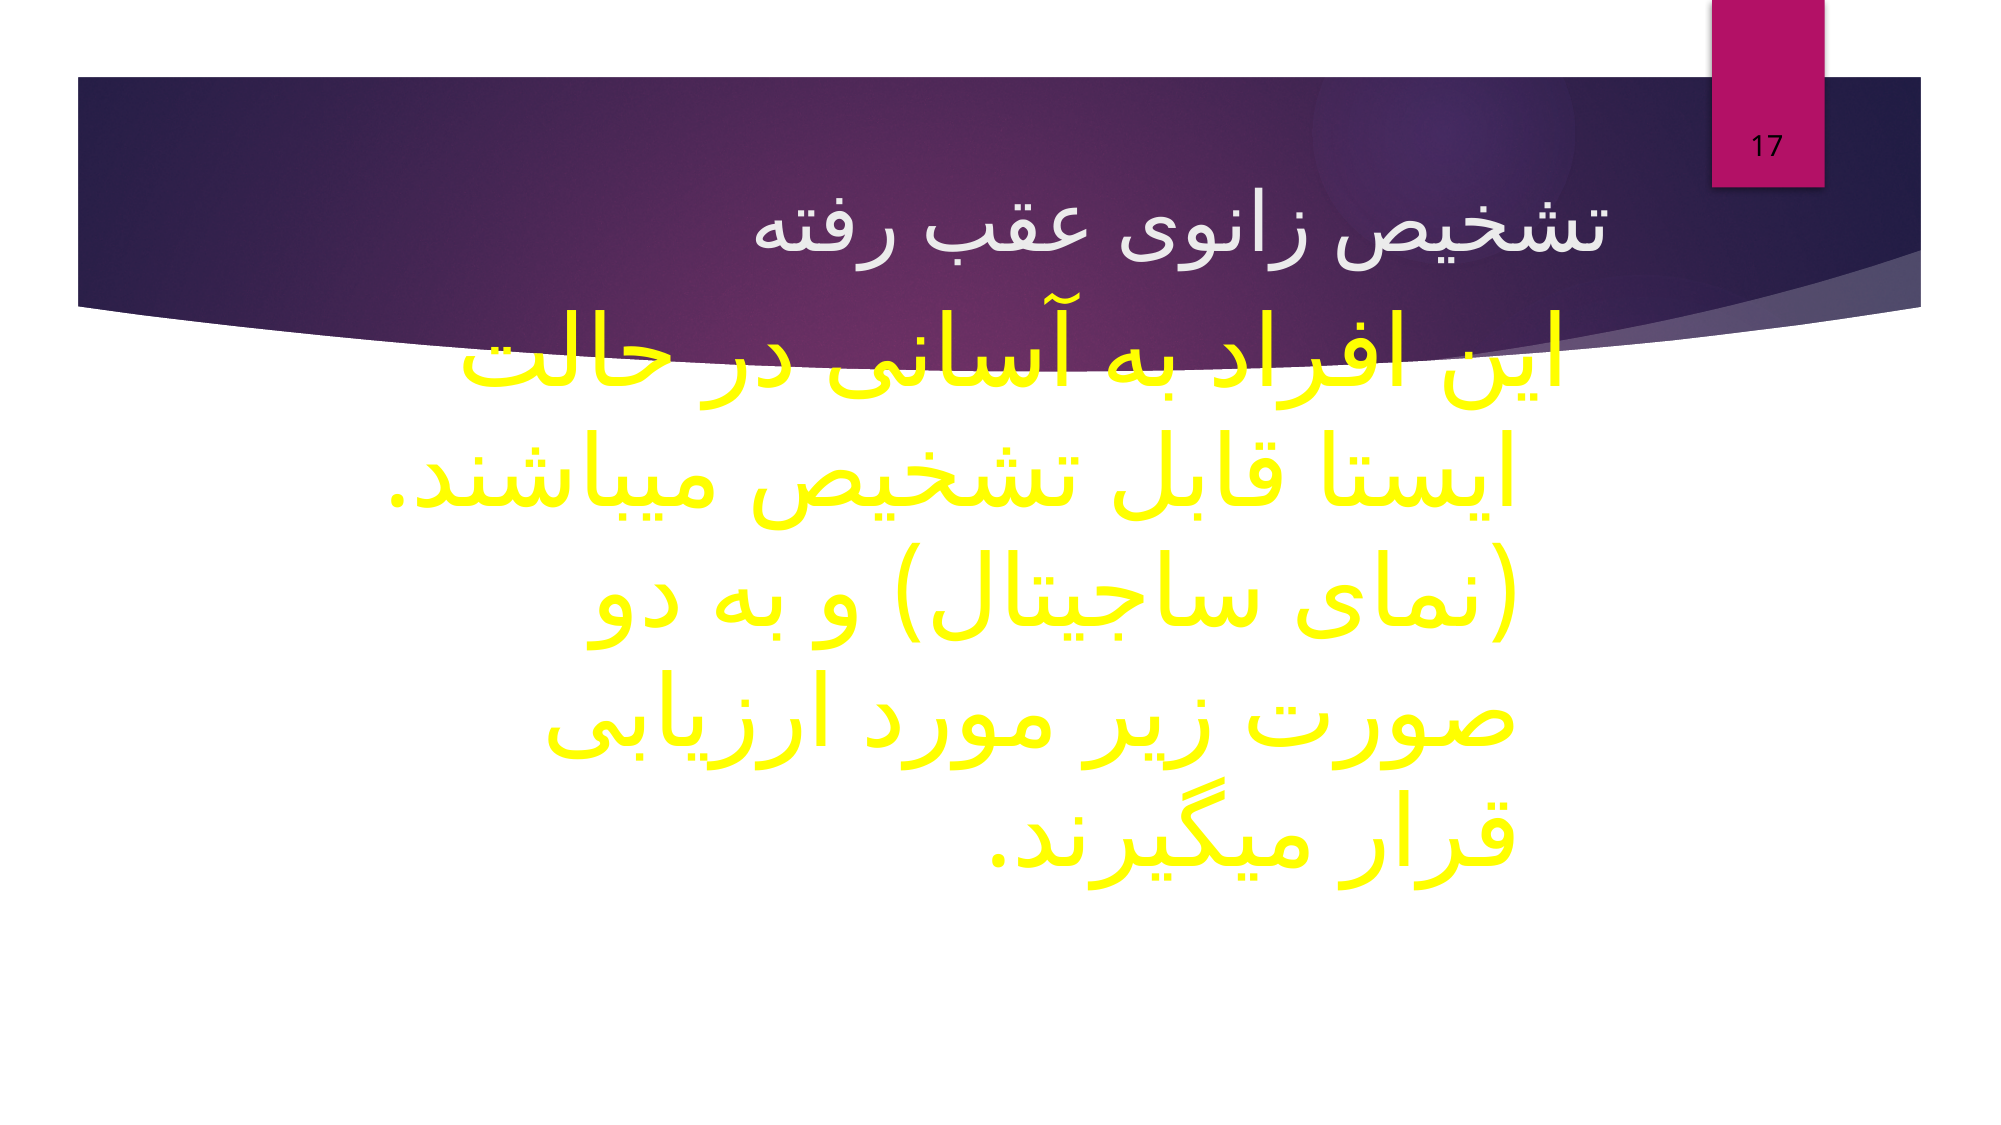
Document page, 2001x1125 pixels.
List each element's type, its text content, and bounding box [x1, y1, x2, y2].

title تشخیص زانوی عقب رفته [189, 159, 1627, 276]
list این افراد به آسانی در حالت ایستا قابل تشخیص میباشند.(نمای ساجیتال) و به دو صورت زیر مورد ارزیابی قرار میگیرند. [362, 278, 1638, 954]
slide_number 17 [1698, 48, 1836, 175]
